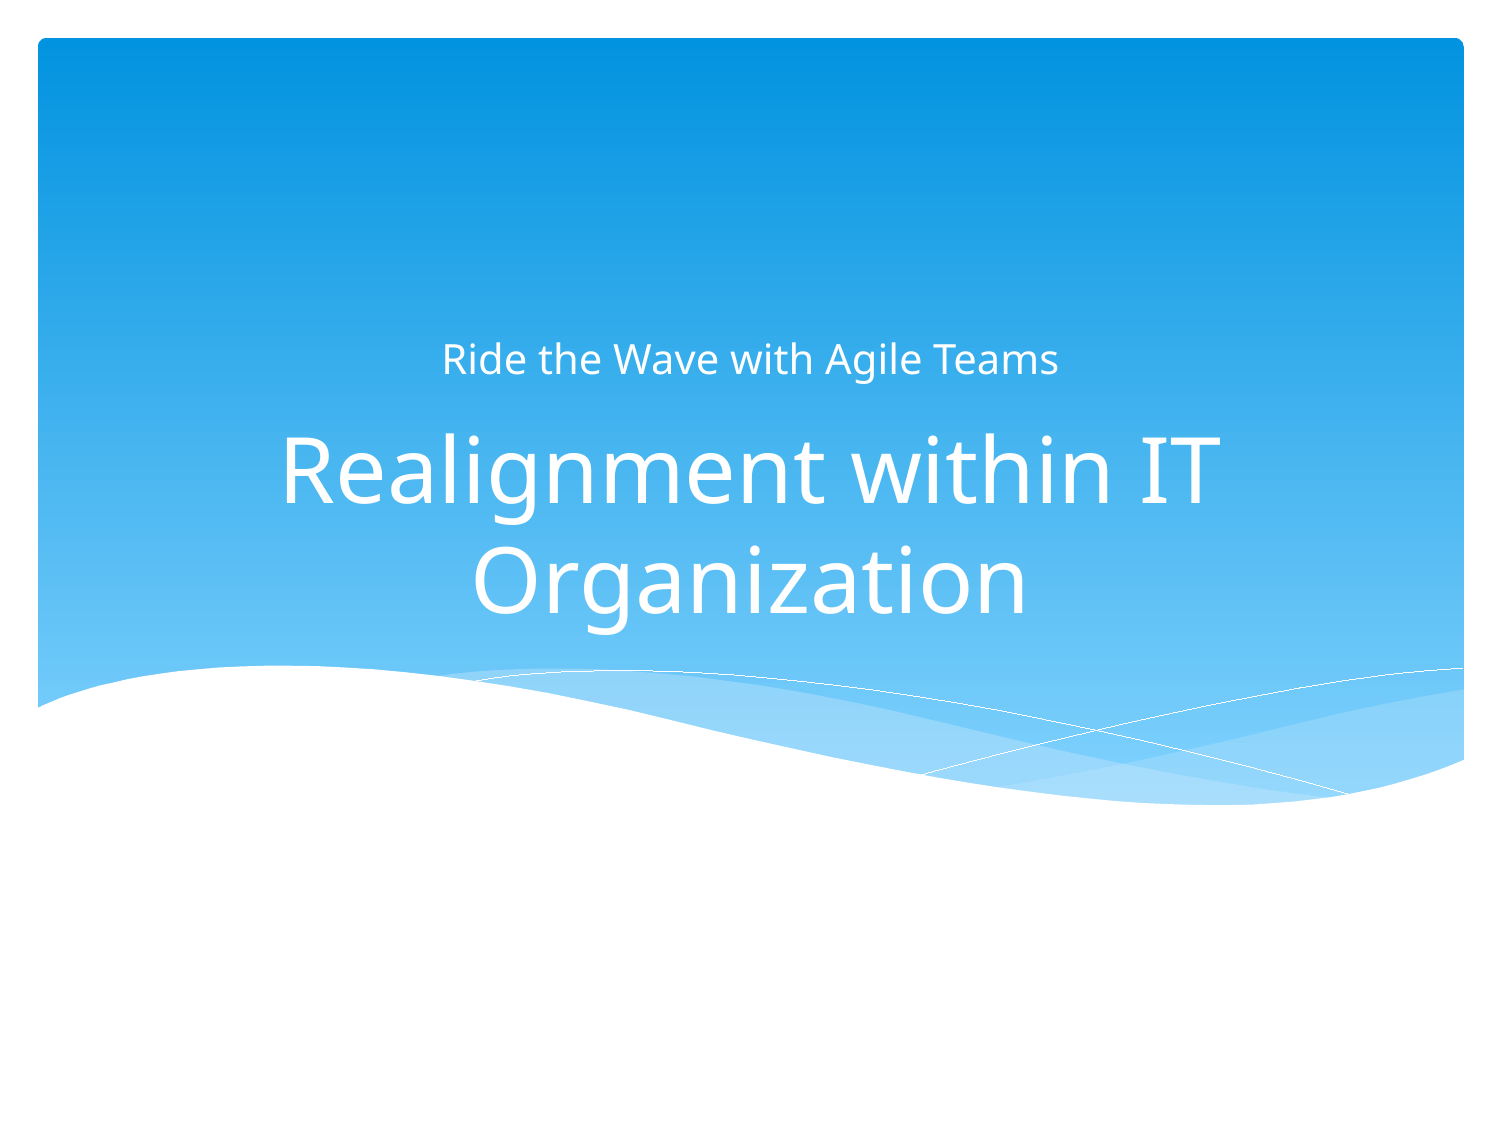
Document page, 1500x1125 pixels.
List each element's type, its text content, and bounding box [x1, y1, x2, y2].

list Ride the Wave with Agile Teams [224, 235, 1278, 390]
title Realignment within IT Organization [113, 404, 1389, 655]
